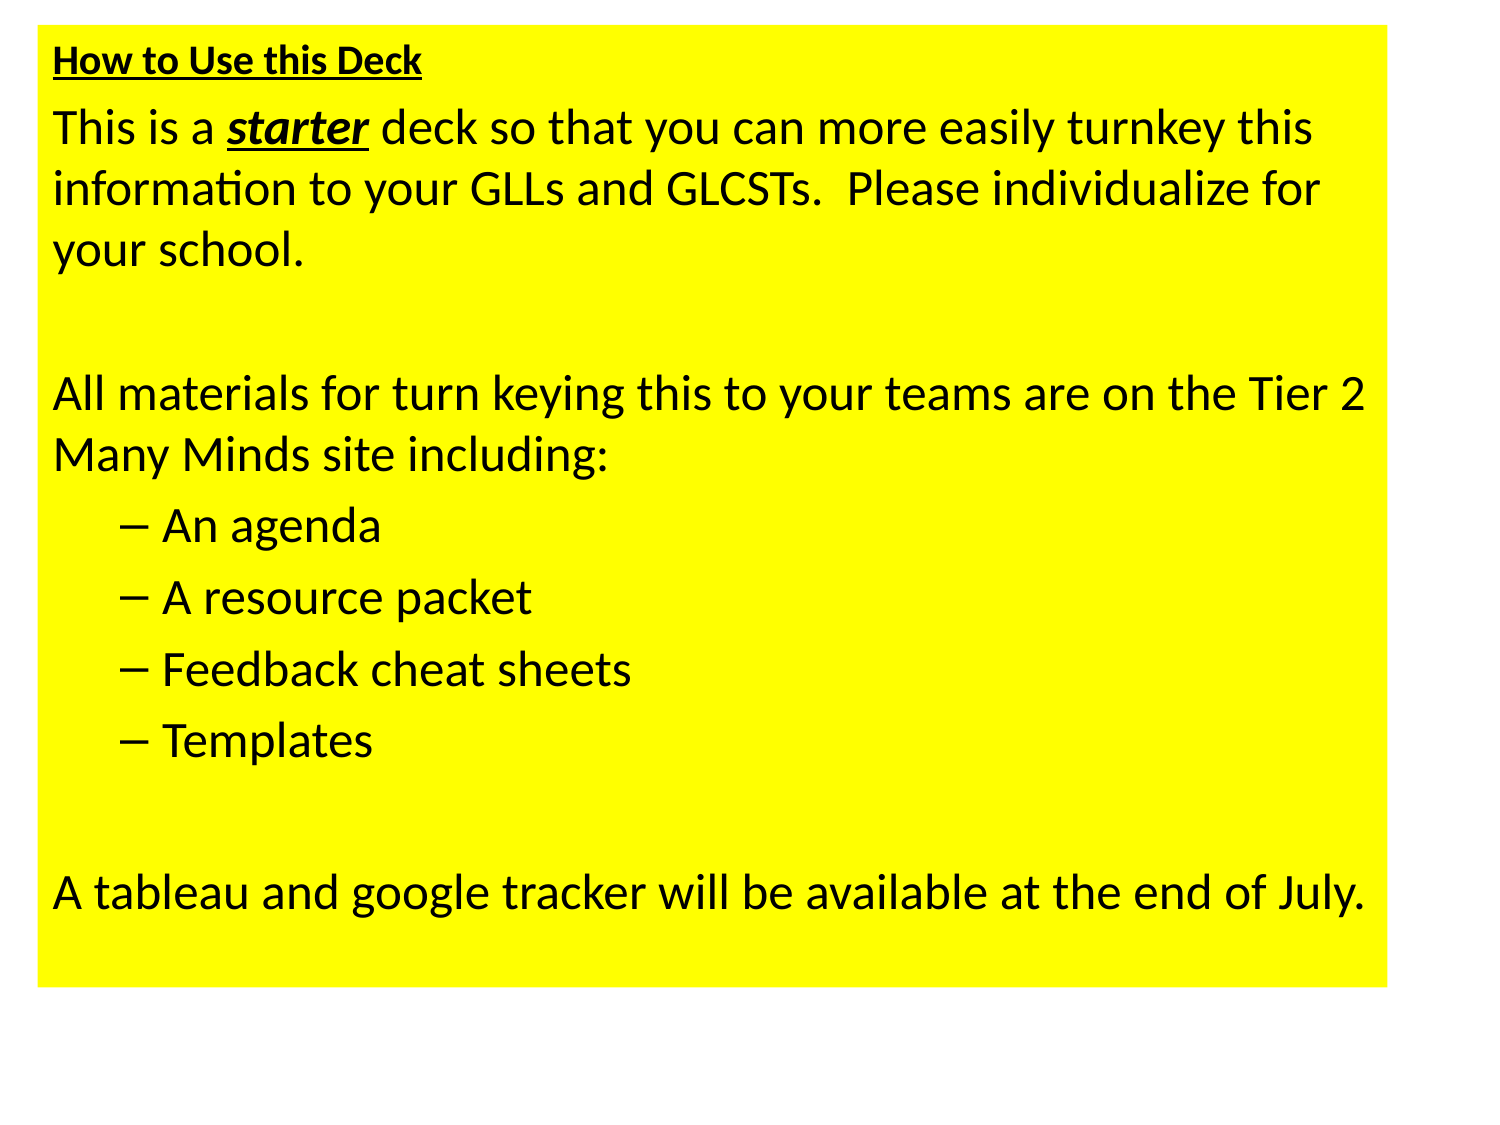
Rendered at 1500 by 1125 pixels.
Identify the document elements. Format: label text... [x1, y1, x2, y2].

list How to Use this Deck This is a starter deck so that you can more easily turnkey this information to your GLLs and GLCSTs. Please individualize for your school. All materials for turn keying this to your teams are on the Tier 2 Many Minds site including: An agenda A resource packet Feedback cheat sheets Templates A tableau and google tracker will be available at the end of July. [37, 24, 1388, 988]
